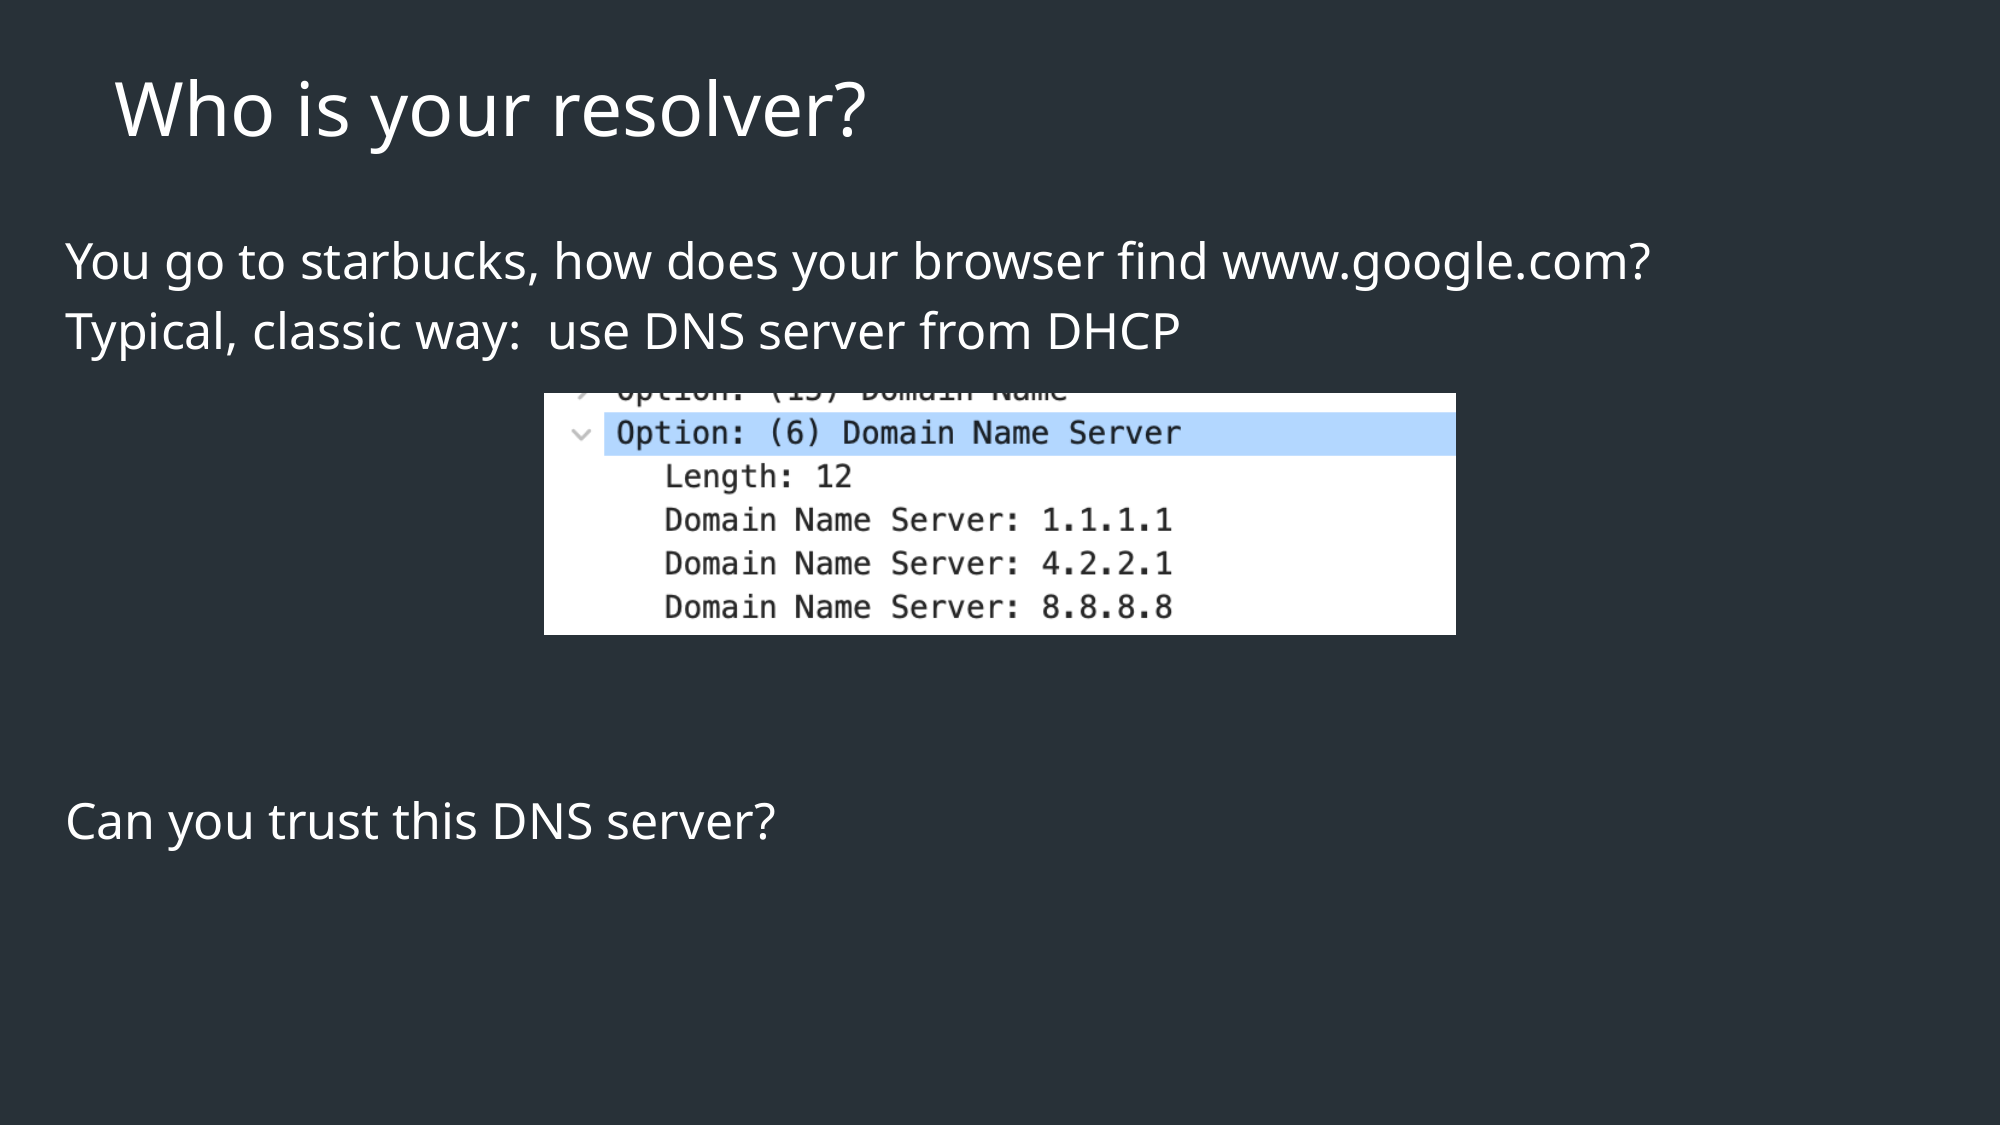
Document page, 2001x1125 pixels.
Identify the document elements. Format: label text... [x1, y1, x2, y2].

picture [544, 393, 1456, 635]
title Who is your resolver? [99, 12, 1900, 200]
list You go to starbucks, how does your browser find www.google.com? Typical, classic way: use DNS server from DHCP Can you trust this DNS server? [50, 221, 1950, 965]
